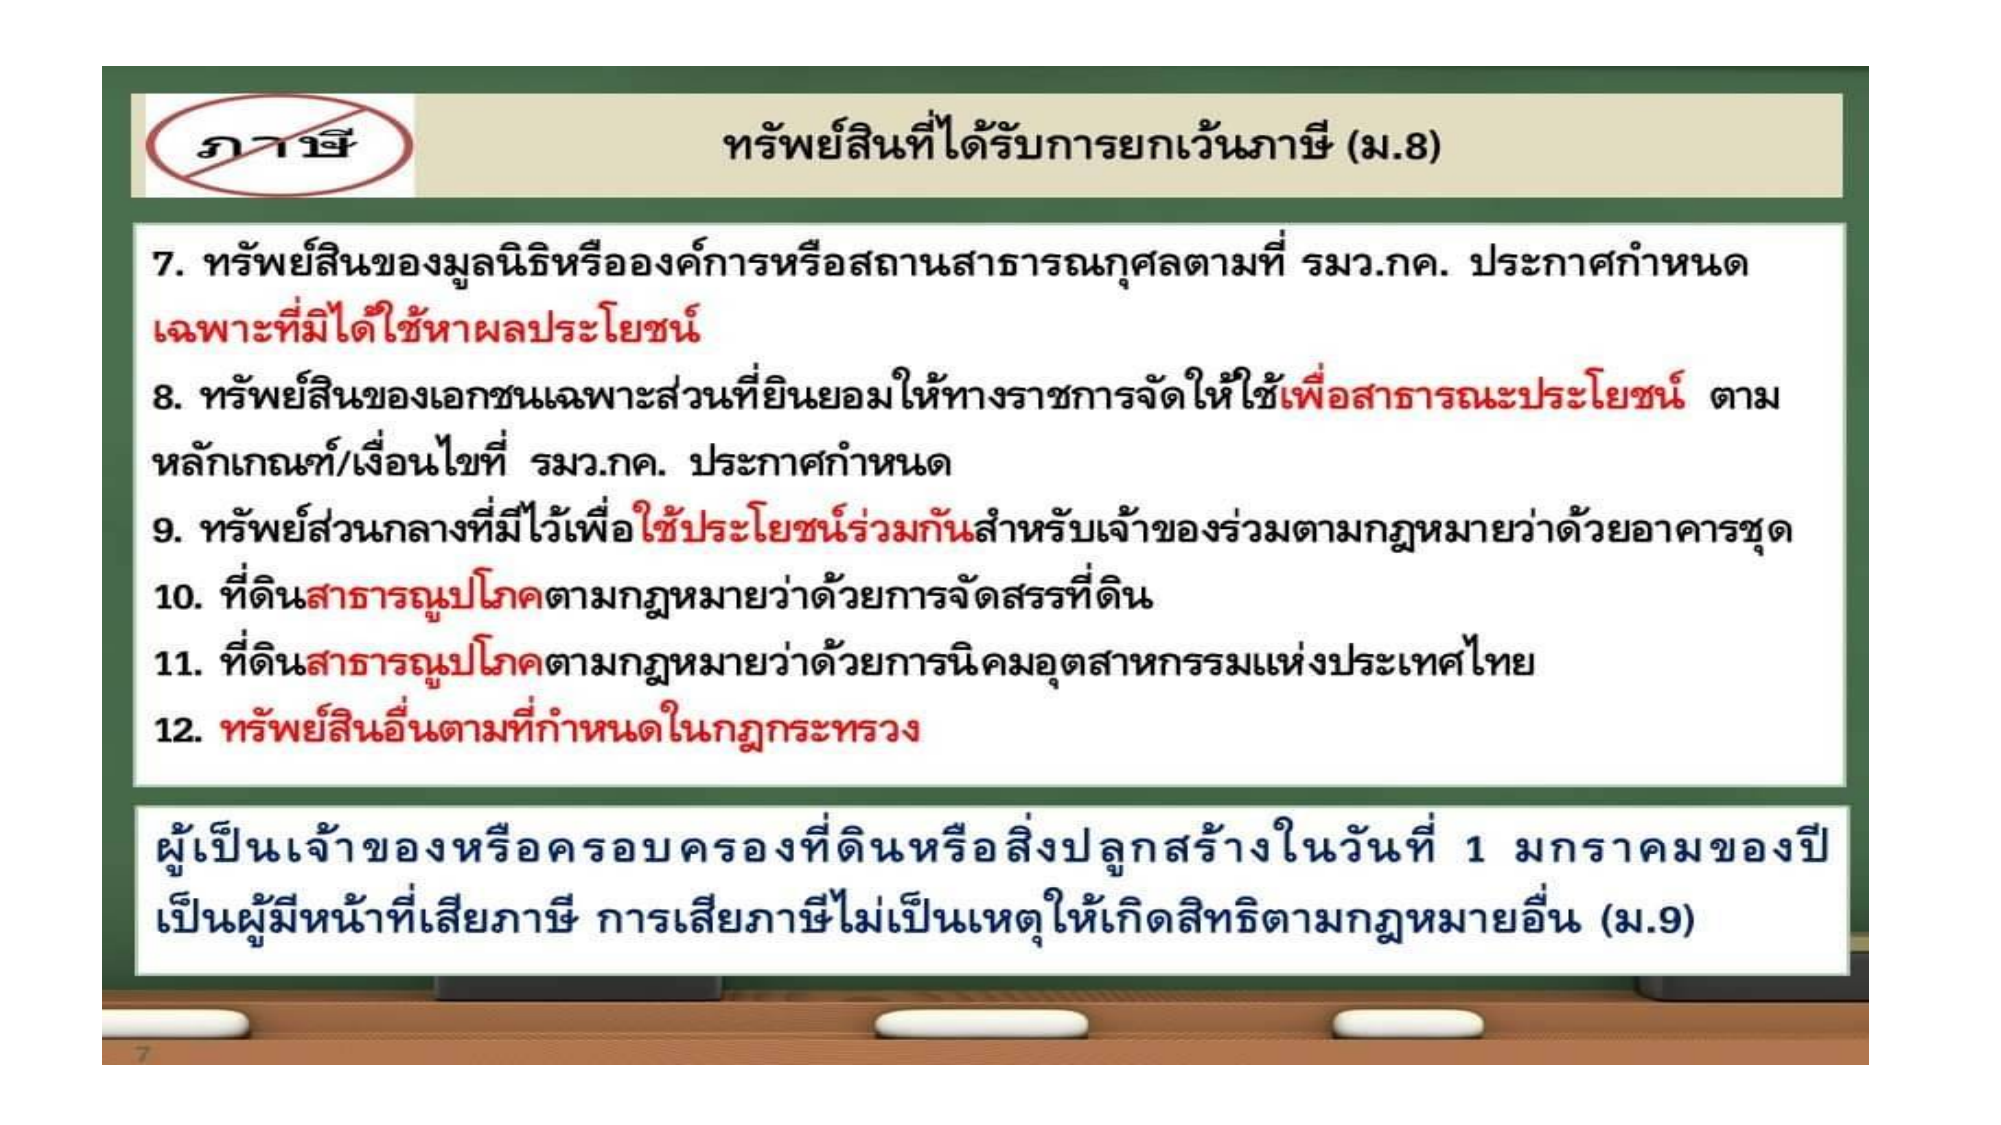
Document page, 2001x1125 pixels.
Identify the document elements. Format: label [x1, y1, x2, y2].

list [102, 66, 1869, 1065]
